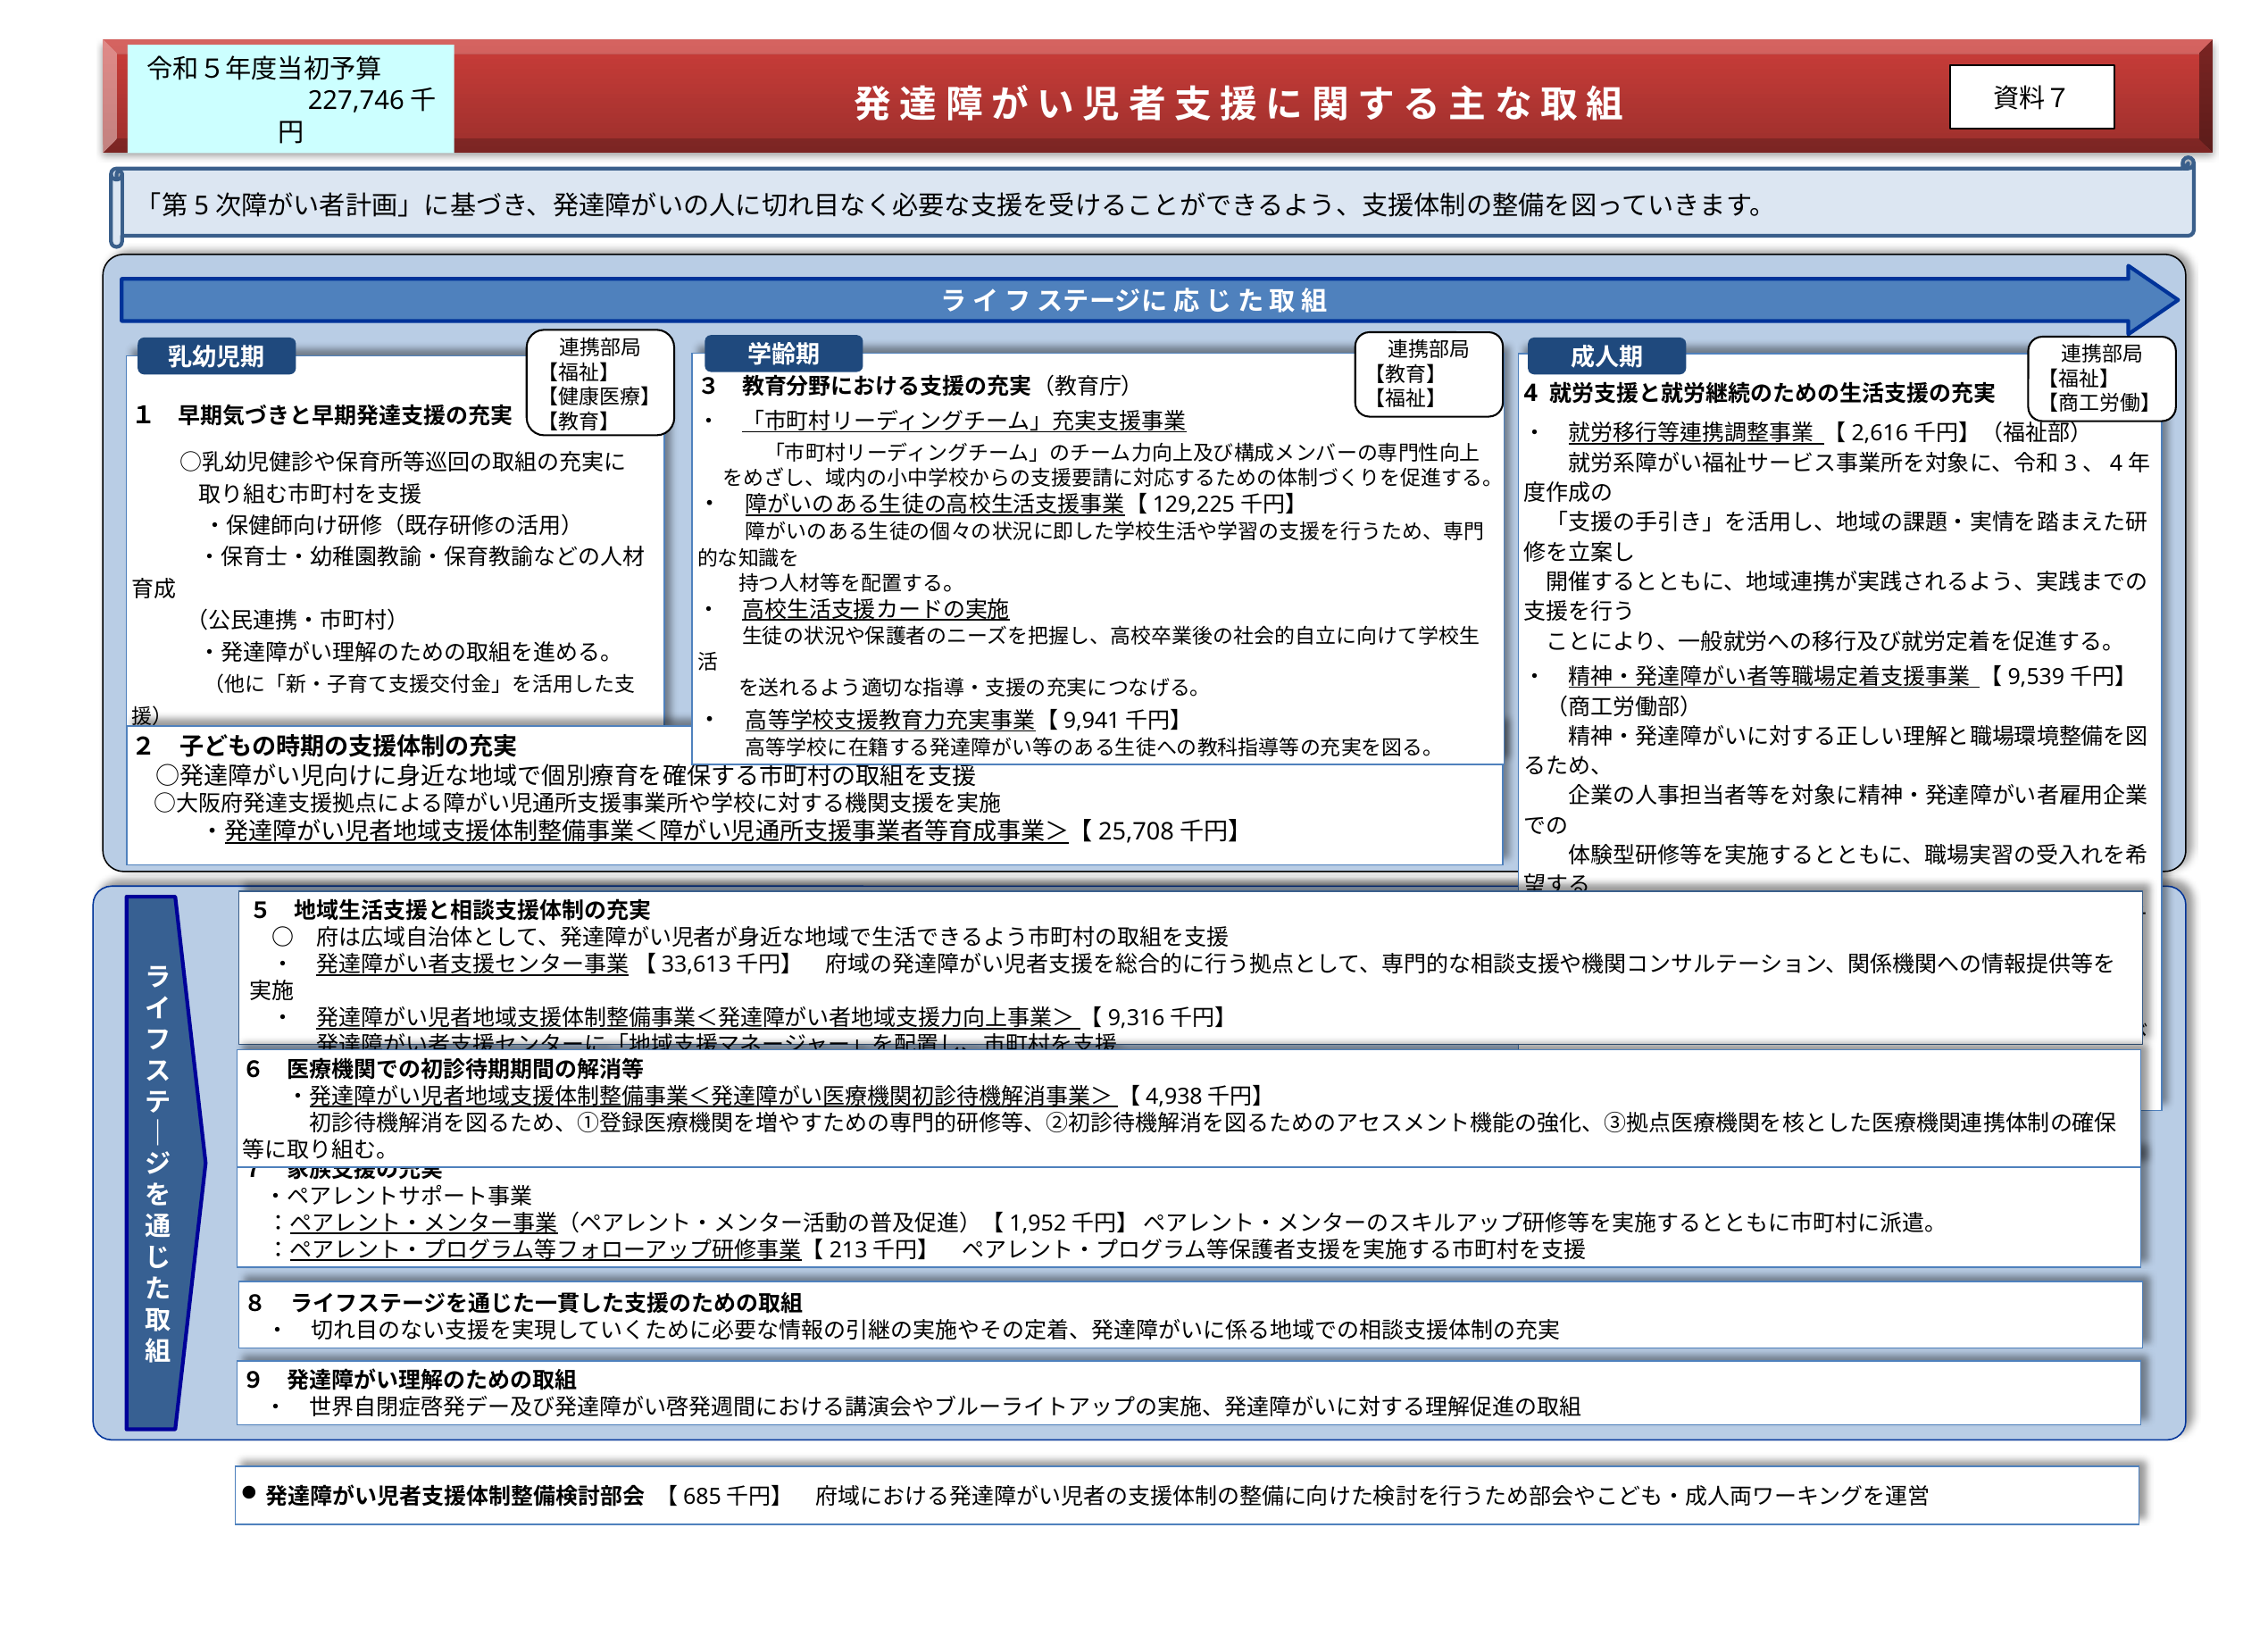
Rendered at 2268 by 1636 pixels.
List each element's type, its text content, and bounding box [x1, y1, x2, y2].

text_box ３ 教育分野における支援の充実（教育庁） ・ 「市町村リーディングチーム」充実支援事業 「市町村リーディングチーム」のチーム力向上及び構成メンバーの専門性向上をめざし、域内の小中学校からの支援要請に対応するための体制づくりを促進する。 ・ 障がいのある生徒の高校生活支援事業【129,225千円】 障がいのある生徒の個々の状況に即した学校生活や学習の支援を行うため、専門的な知識を 持つ人材等を配置する。 ・ 高校生活支援カードの実施 生徒の状況や保護者のニーズを把握し、高校卒業後の社会的自立に向けて学校生活 を送れるよう適切な指導・支援の充実につなげる。 ・ 高等学校支援教育力充実事業【9,941千円】 高等学校に在籍する発達障がい等のある生徒への教科指導等の充実を図る。 [692, 353, 1505, 765]
text_box 4 就労支援と就労継続のための生活支援の充実 ・ 就労移行等連携調整事業 【2,616千円】（福祉部） 就労系障がい福祉サービス事業所を対象に、令和3、4年度作成の 「支援の手引き」を活用し、地域の課題・実情を踏まえた研修を立案し 開催するとともに、地域連携が実践されるよう、実践までの支援を行う ことにより、一般就労への移行及び就労定着を促進する。 ・ 精神・発達障がい者等職場定着支援事業 【9,539千円】 （商工労働部） 精神・発達障がいに対する正しい理解と職場環境整備を図るため、 企業の人事担当者等を対象に精神・発達障がい者雇用企業での 体験型研修等を実施するとともに、職場実習の受入れを希望する 事業主と実習を希望する精神・発達障がい者等とのマッチング支援 を実施する。 ・ 大阪障害者職業能力開発校運営事業（商工労働部） 障がい者の就職と生活の安定を図るため、障がい特性及び時代の ニーズに対応する職業能力開発訓練を実施する。 [1518, 353, 2163, 1111]
text_box 連携部局 【福祉】 【健康医療】 【教育】 [524, 328, 677, 438]
text_box ７ 家族支援の充実 ・ペアレントサポート事業 ：ペアレント・メンター事業（ペアレント・メンター活動の普及促進）【1,952千円】 ペアレント・メンターのスキルアップ研修等を実施するとともに市町村に派遣。 ：ペアレント・プログラム等フォローアップ研修事業【213千円】 ペアレント・プログラム等保護者支援を実施する市町村を支援 [237, 1167, 2141, 1268]
text_box 成人期 [1526, 335, 1688, 377]
text_box [101, 252, 2188, 873]
text_box 連携部局 【福祉】 【商工労働】 [2026, 334, 2178, 423]
text_box ９ 発達障がい理解のための取組 ・ 世界自閉症啓発デー及び発達障がい啓発週間における講演会やブルーライトアップの実施、発達障がいに対する理解促進の取組 [237, 1360, 2141, 1425]
text_box 学齢期 [703, 333, 865, 374]
text_box ６ 医療機関での初診待期期間の解消等 ・発達障がい児者地域支援体制整備事業＜発達障がい医療機関初診待機解消事業＞ 【4,938千円】 初診待機解消を図るため、①登録医療機関を増やすための専門的研修等、②初診待機解消を図るためのアセスメント機能の強化、③拠点医療機関を核とした医療機関連携体制の確保等に取り組む。 [237, 1049, 2141, 1167]
text_box 乳幼児期 [136, 335, 298, 377]
text_box １ 早期気づきと早期発達支援の充実 ○乳幼児健診や保育所等巡回の取組の充実に 取り組む市町村を支援 ・保健師向け研修（既存研修の活用） ・保育士・幼稚園教諭・保育教諭などの人材育成 （公民連携・市町村） ・発達障がい理解のための取組を進める。 （他に「新・子育て支援交付金」を活用した支援） [126, 355, 665, 725]
text_box [91, 884, 2189, 1442]
text_box ５ 地域生活支援と相談支援体制の充実 ○ 府は広域自治体として、発達障がい児者が身近な地域で生活できるよう市町村の取組を支援 ・ 発達障がい者支援センター事業 【33,613千円】 府域の発達障がい児者支援を総合的に行う拠点として、専門的な相談支援や機関コンサルテーション、関係機関への情報提供等を実施 ・ 発達障がい児者地域支援体制整備事業＜発達障がい者地域支援力向上事業＞ 【9,316千円】 発達障がい者支援センターに「地域支援マネージャー」を配置し、市町村を支援 [238, 889, 2145, 1042]
text_box 発達障がい児者支援体制整備検討部会 【685千円】 府域における発達障がい児者の支援体制の整備に向けた検討を行うため部会やこども・成人両ワーキングを運営 [235, 1465, 2139, 1524]
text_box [103, 39, 2214, 154]
text_box ラ イ フ ステージに 応 じ た 取 組 [120, 263, 2180, 334]
text_box ２ 子どもの時期の支援体制の充実 ○発達障がい児向けに身近な地域で個別療育を確保する市町村の取組を支援 ○大阪府発達支援拠点による障がい児通所支援事業所や学校に対する機関支援を実施 ・発達障がい児者地域支援体制整備事業＜障がい児通所支援事業者等育成事業＞【25,708千円】 [126, 725, 1504, 865]
text_box ライフステ｜ジを通じた取組 [124, 895, 208, 1432]
text_box [427, 382, 454, 462]
text_box 「第5次障がい者計画」に基づき、発達障がいの人に切れ目なく必要な支援を受けることができるよう、支援体制の整備を図っていきます。 [109, 163, 2197, 249]
text_box 連携部局 【教育】 【福祉】 [1353, 330, 1505, 419]
text_box ８ ライフステージを通じた一貫した支援のための取組 ・ 切れ目のない支援を実現していくために必要な情報の引継の実施やその定着、発達障がいに係る地域での相談支援体制の充実 [238, 1281, 2143, 1348]
